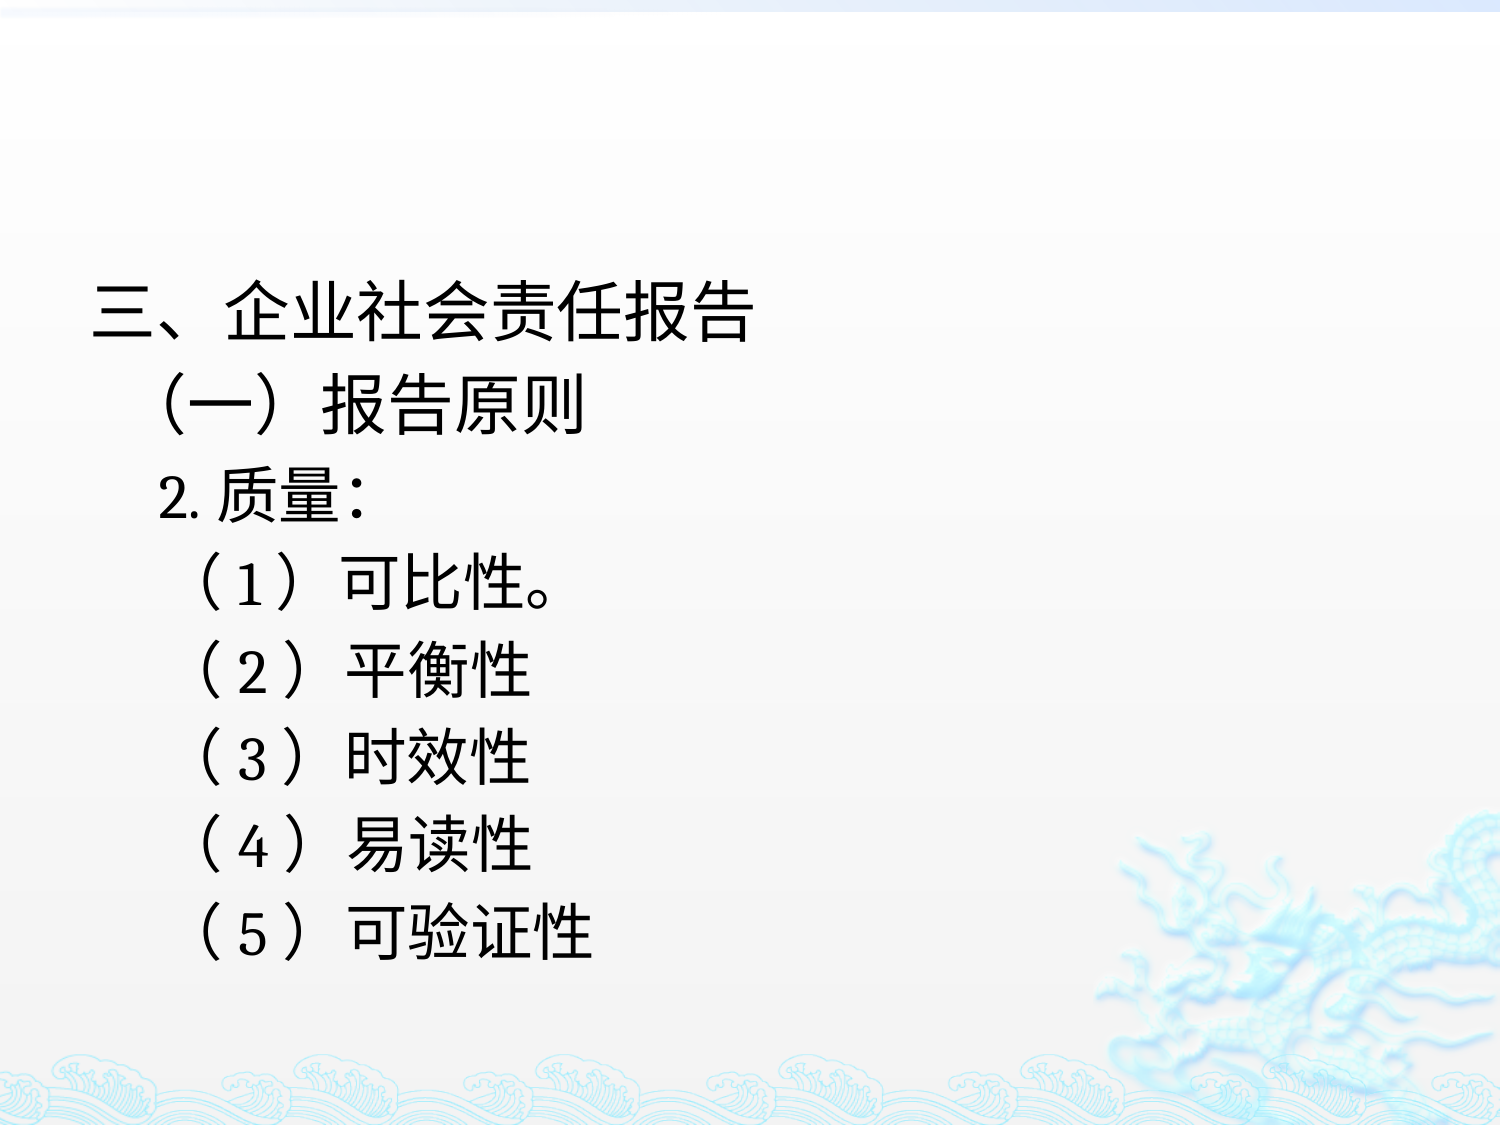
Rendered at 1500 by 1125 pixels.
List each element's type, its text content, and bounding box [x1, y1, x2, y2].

list 三、企业社会责任报告 （一）报告原则 2.质量： （1）可比性。 （2）平衡性 （3）时效性 （4）易读性 （5）可验证性 [75, 262, 1425, 1005]
